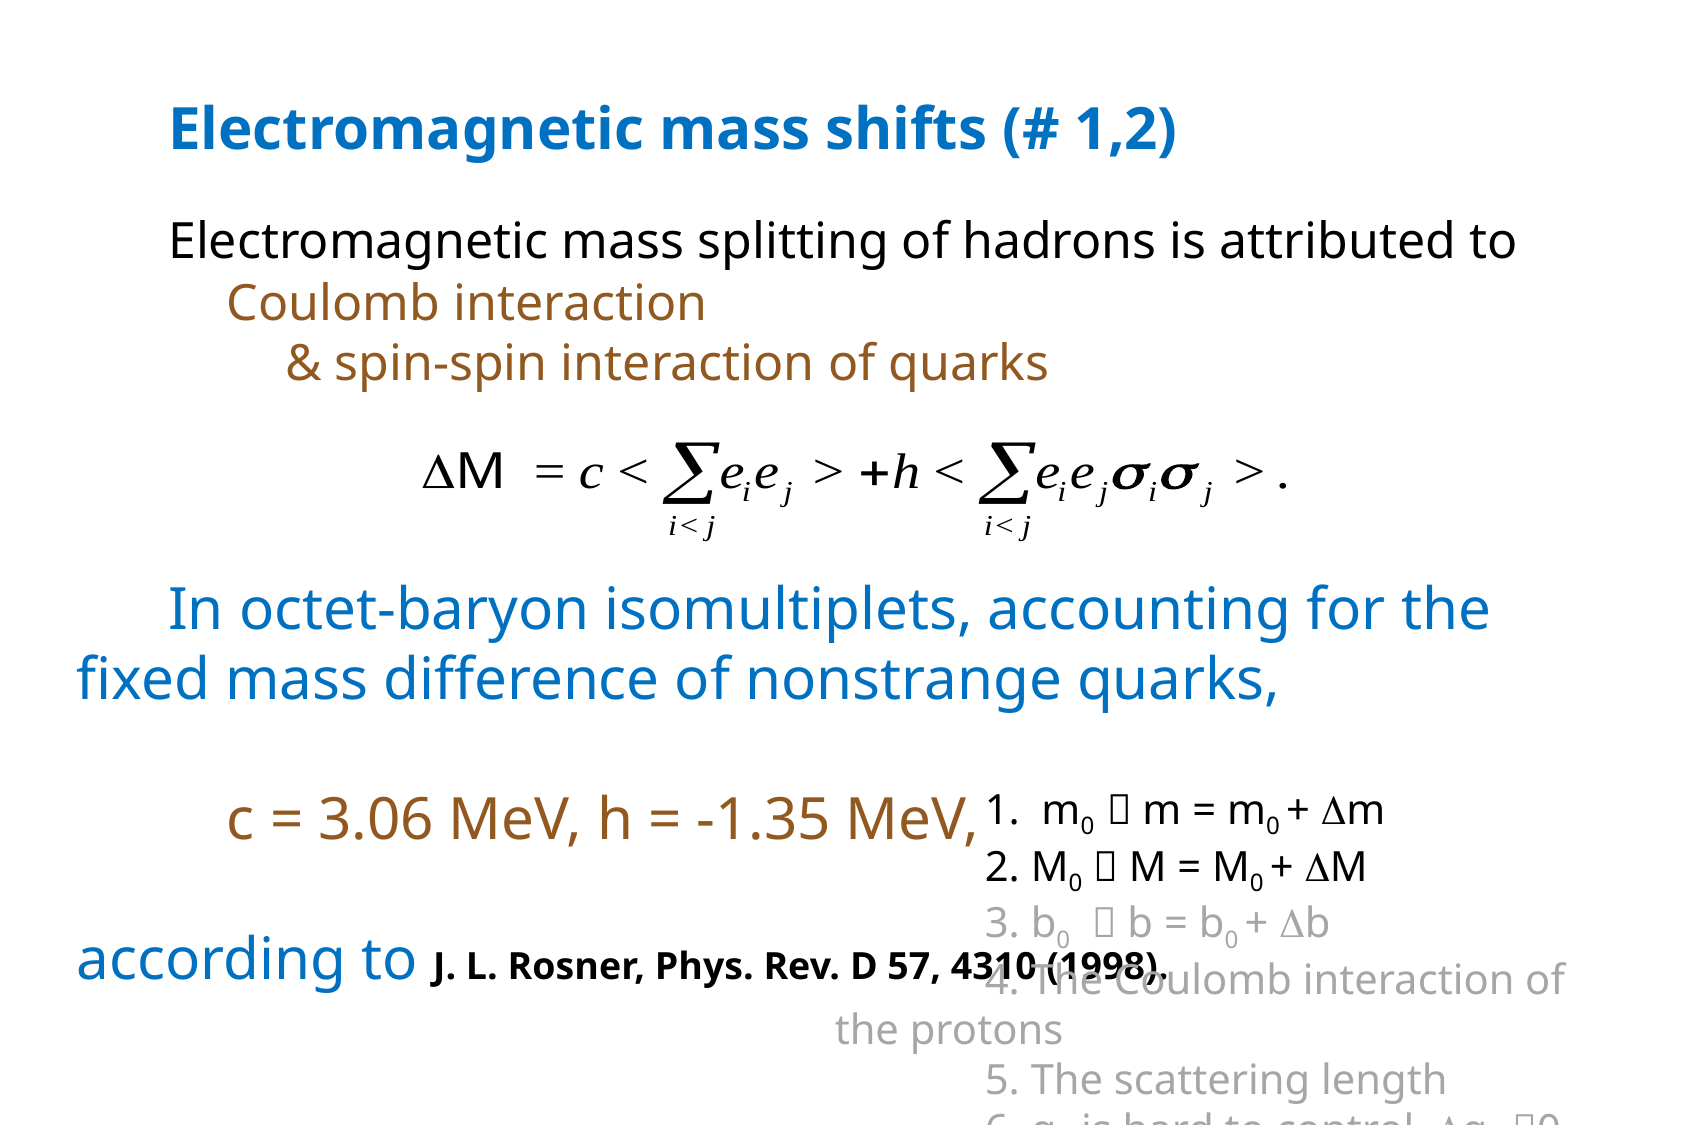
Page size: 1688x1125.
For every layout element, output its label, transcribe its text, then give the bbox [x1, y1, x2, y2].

text_box In octet-baryon isomultiplets, accounting for the fixed mass difference of nonstrange quarks, c = 3.06 MeV, h = -1.35 MeV, according to J. L. Rosner, Phys. Rev. D 57, 4310 (1998). [59, 562, 1628, 1000]
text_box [412, 433, 1296, 551]
text_box Electromagnetic mass splitting of hadrons is attributed to Coulomb interaction & spin-spin interaction of quarks [59, 191, 1628, 399]
text_box 1. m0  m = m0 + Dm 2. M0  M = M0 + DM 3. b0  b = b0 + Db 4. The Coulomb interaction of the protons 5. The scattering length 6. g1 is hard to control, Dg1 0. [820, 775, 1636, 1125]
text_box Electromagnetic mass shifts (# 1,2) [59, 82, 1628, 170]
